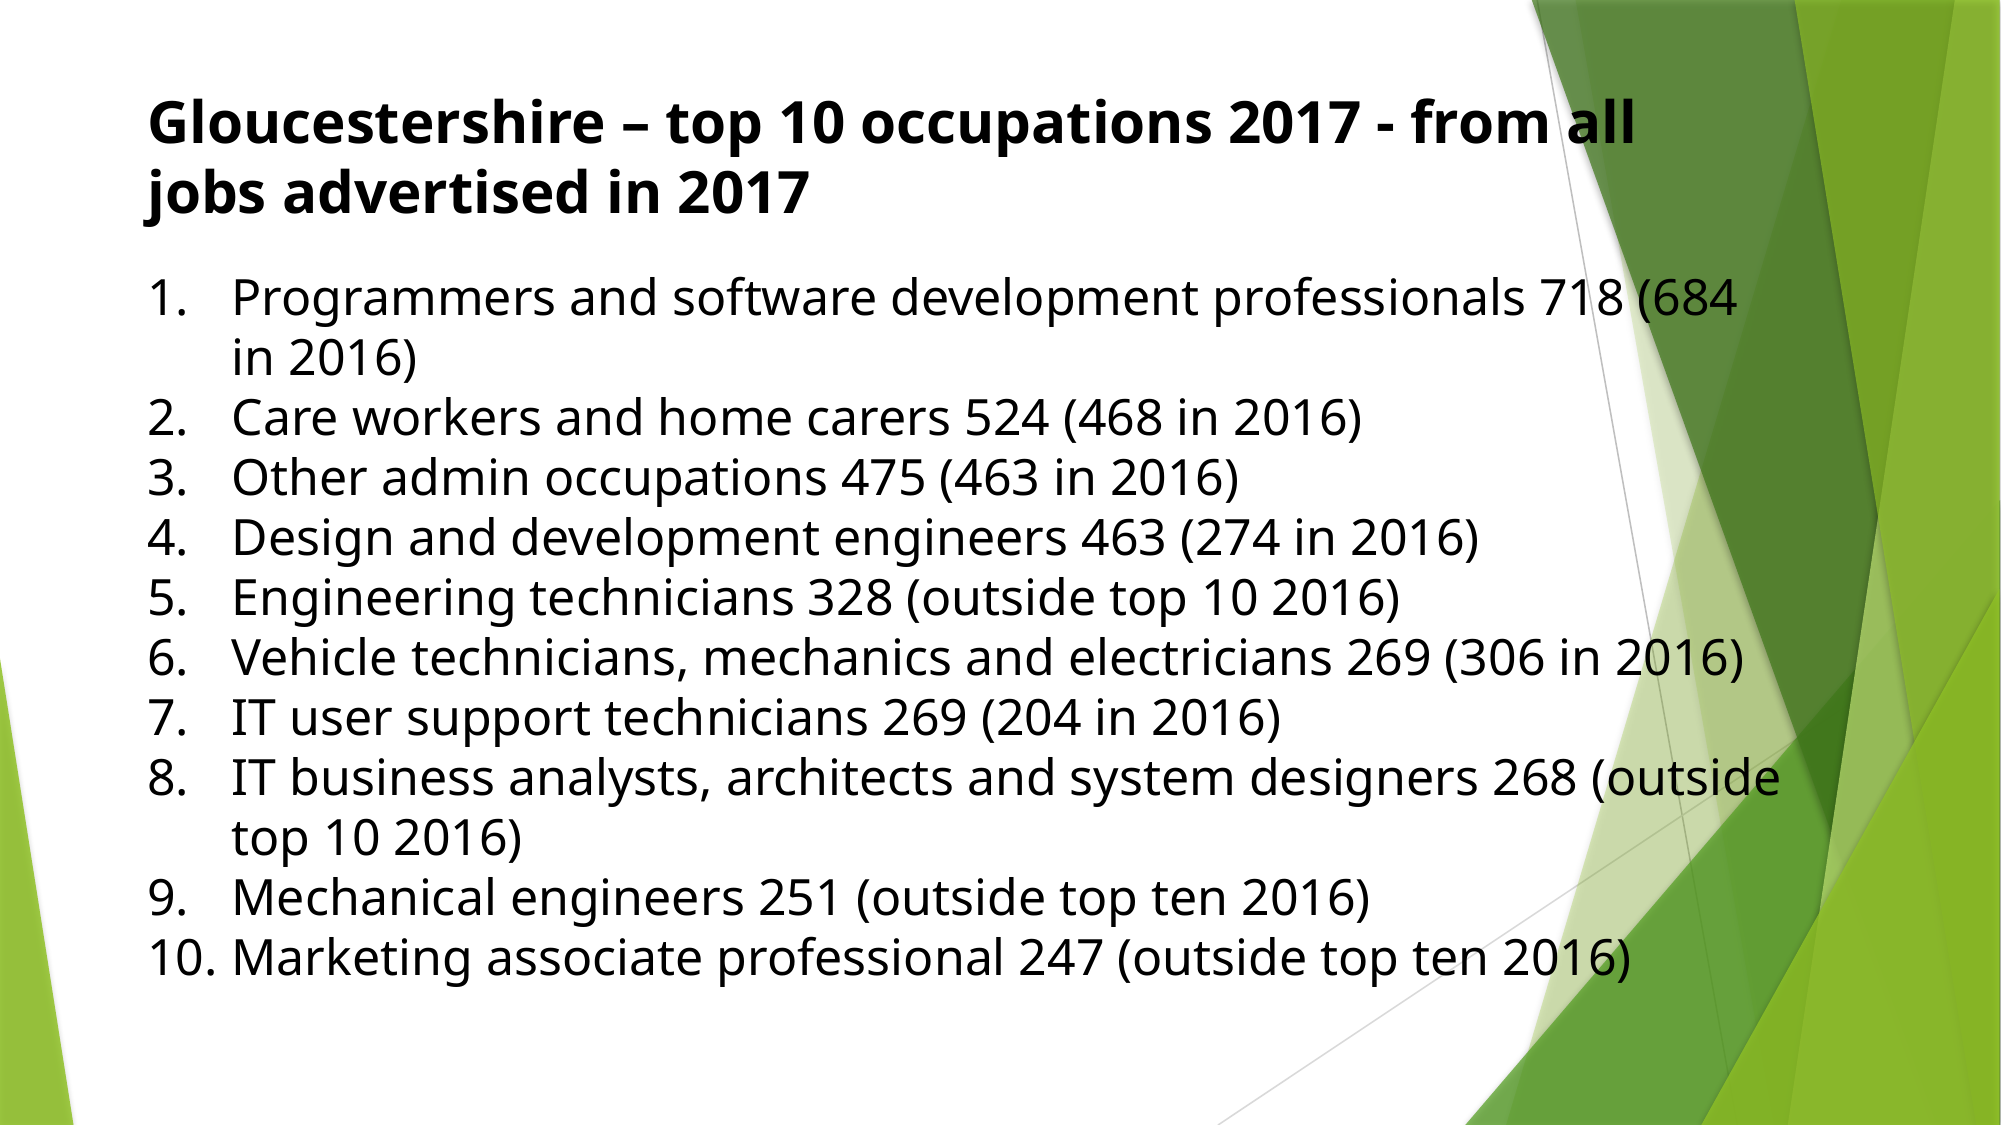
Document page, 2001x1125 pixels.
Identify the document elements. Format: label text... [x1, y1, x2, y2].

text_box Gloucestershire – top 10 occupations 2017 - from all jobs advertised in 2017 Programmers and software development professionals 718 (684 in 2016) Care workers and home carers 524 (468 in 2016) Other admin occupations 475 (463 in 2016) Design and development engineers 463 (274 in 2016) Engineering technicians 328 (outside top 10 2016) Vehicle technicians, mechanics and electricians 269 (306 in 2016) IT user support technicians 269 (204 in 2016) IT business analysts, architects and system designers 268 (outside top 10 2016) Mechanical engineers 251 (outside top ten 2016) Marketing associate professional 247 (outside top ten 2016) [132, 78, 1809, 1043]
